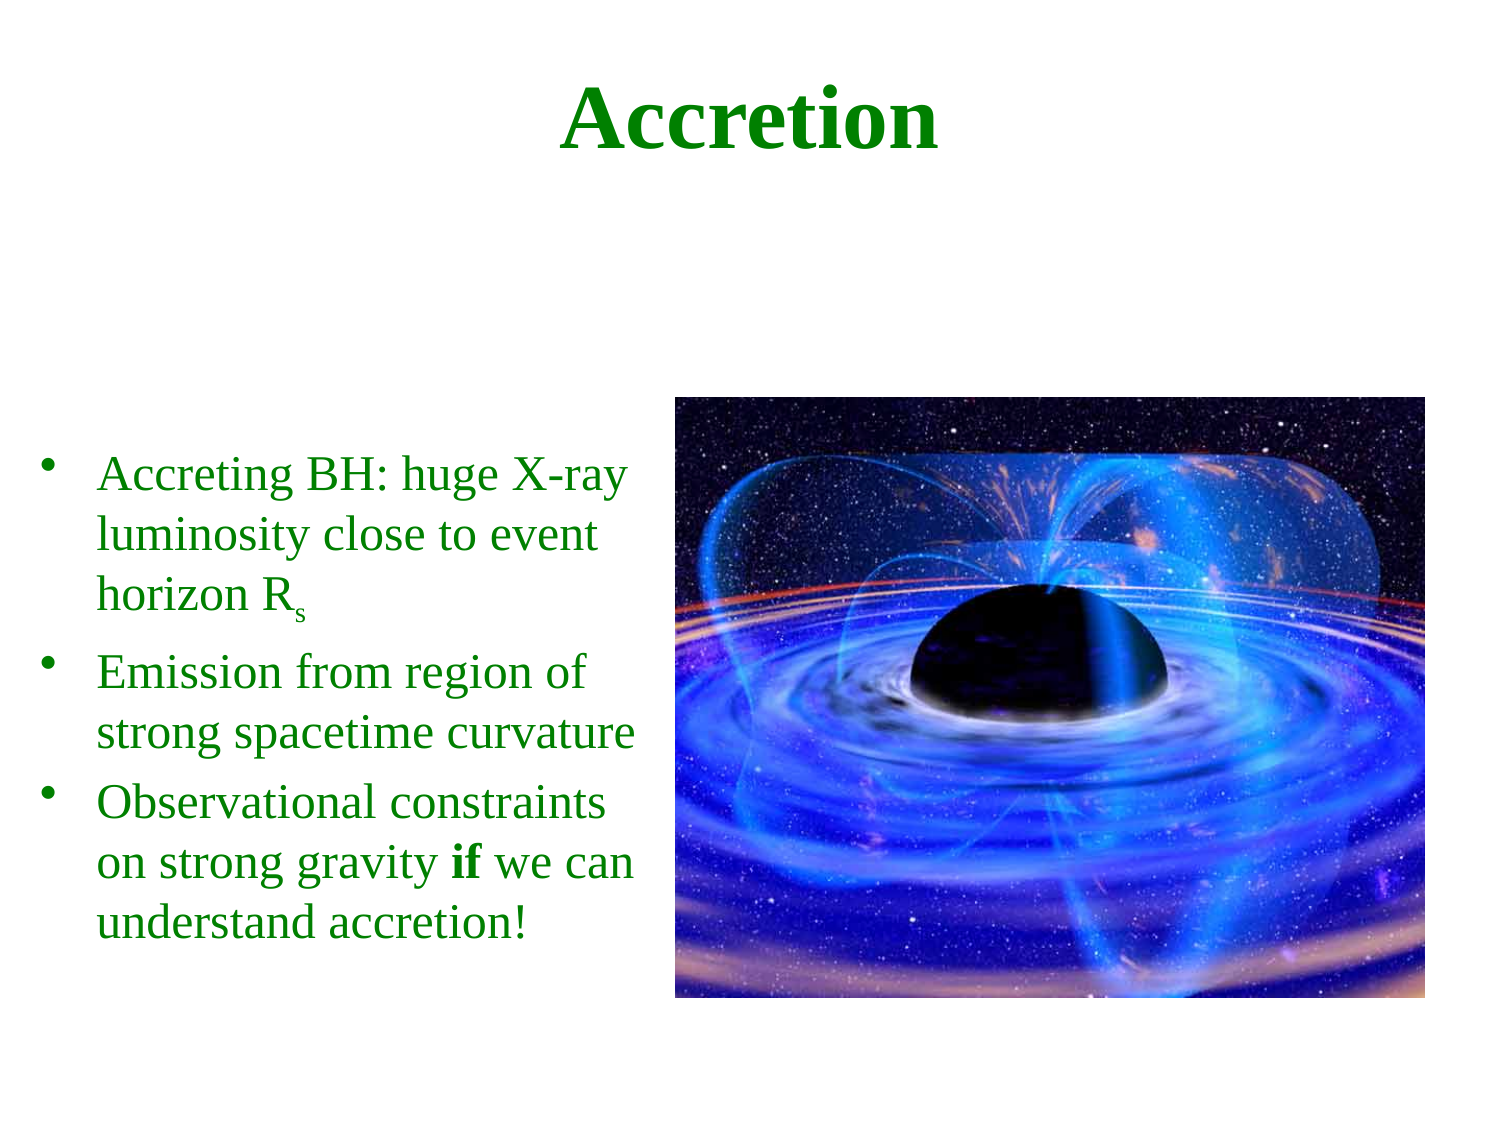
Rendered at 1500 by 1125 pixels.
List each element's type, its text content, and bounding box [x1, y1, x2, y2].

list Accreting BH: huge X-ray luminosity close to event horizon Rs Emission from region of strong spacetime curvature Observational constraints on strong gravity if we can understand accretion! [24, 362, 655, 1033]
picture [674, 397, 1426, 998]
title Accretion [112, 17, 1388, 206]
text_box [676, 392, 1429, 403]
